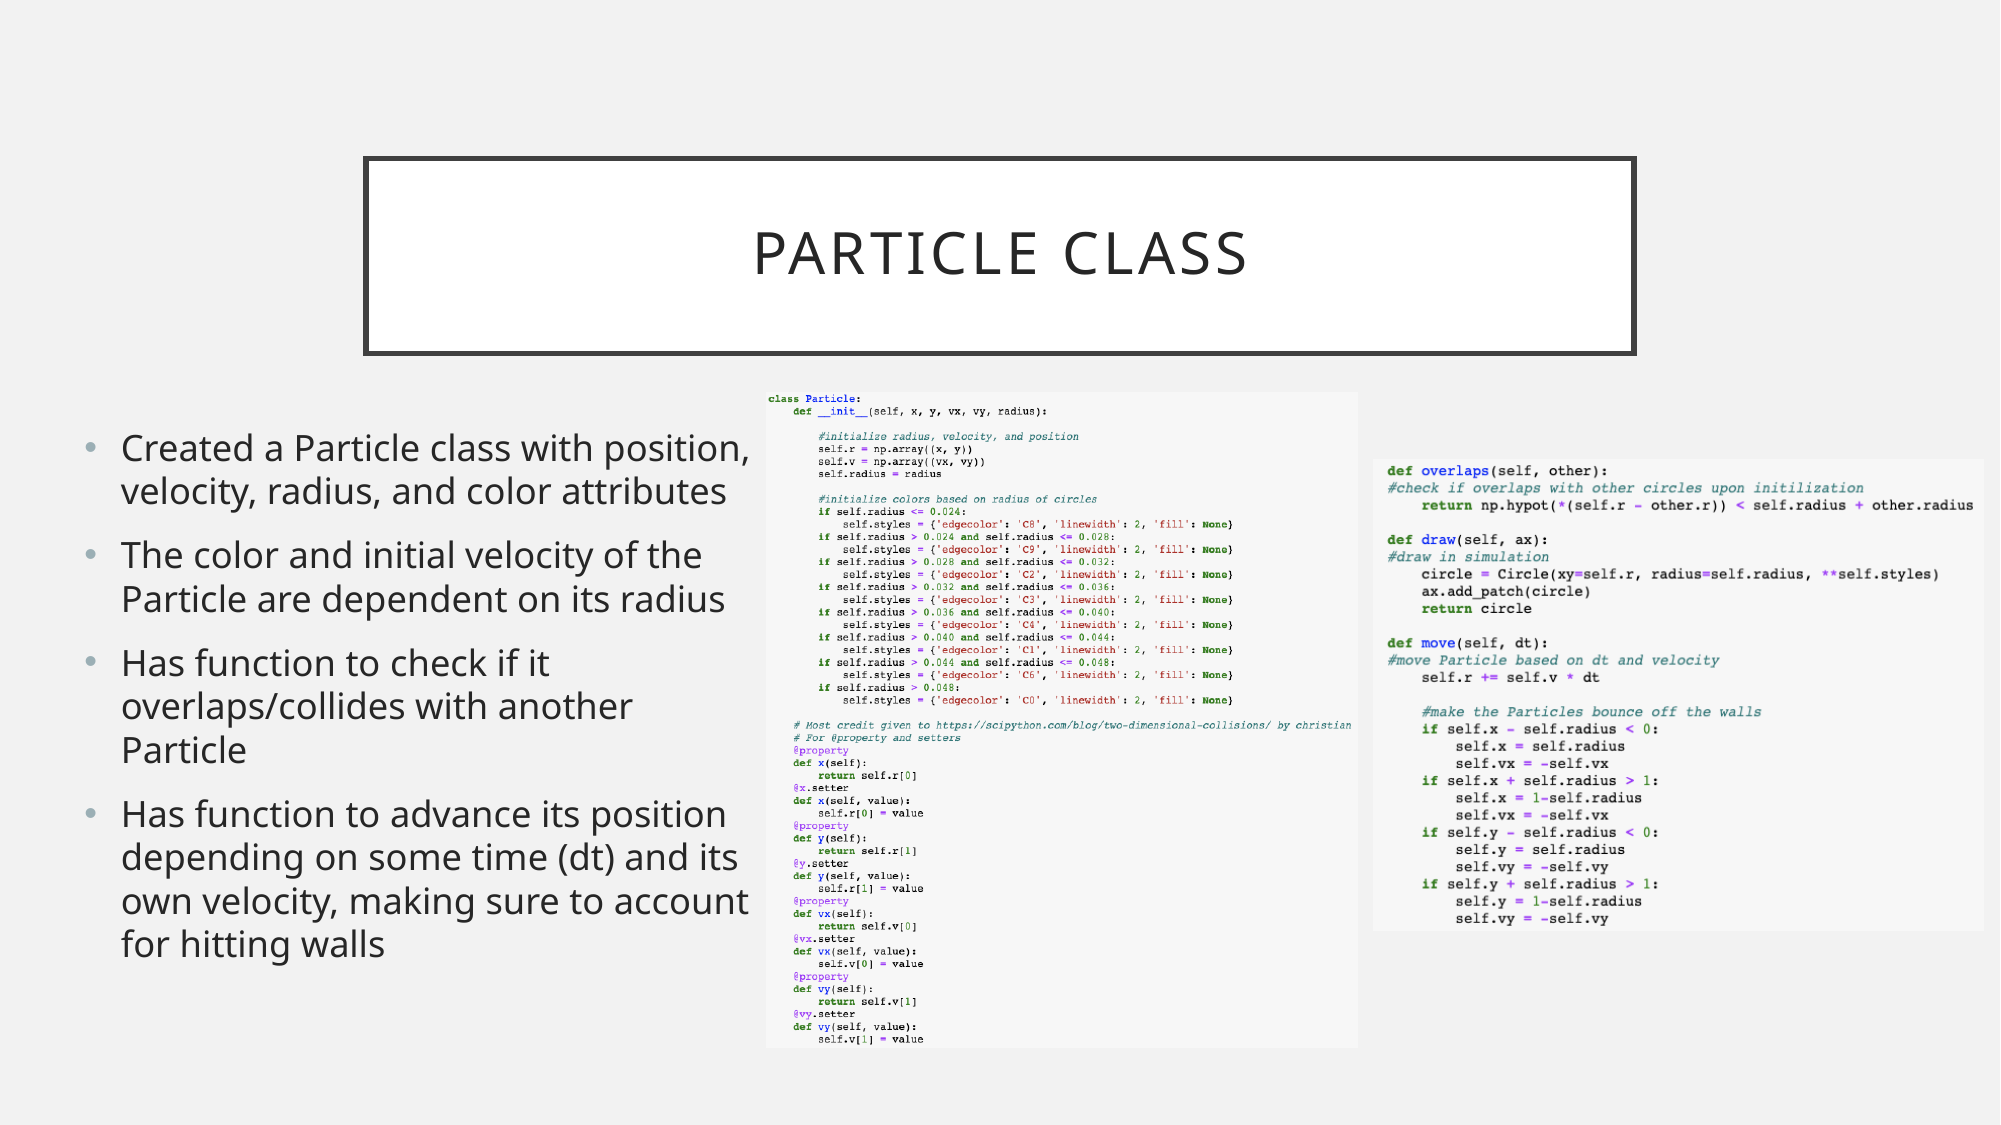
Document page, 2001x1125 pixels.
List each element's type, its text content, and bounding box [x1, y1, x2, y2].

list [766, 392, 1358, 1048]
picture [1373, 459, 1984, 931]
title Particle class [363, 156, 1637, 356]
list Created a Particle class with position, velocity, radius, and color attributes The color and initial velocity of the Particle are dependent on its radius Has function to check if it overlaps/collides with another Particle Has function to advance its position depending on some time (dt) and its own velocity, making sure to account for hitting walls [69, 417, 766, 1020]
